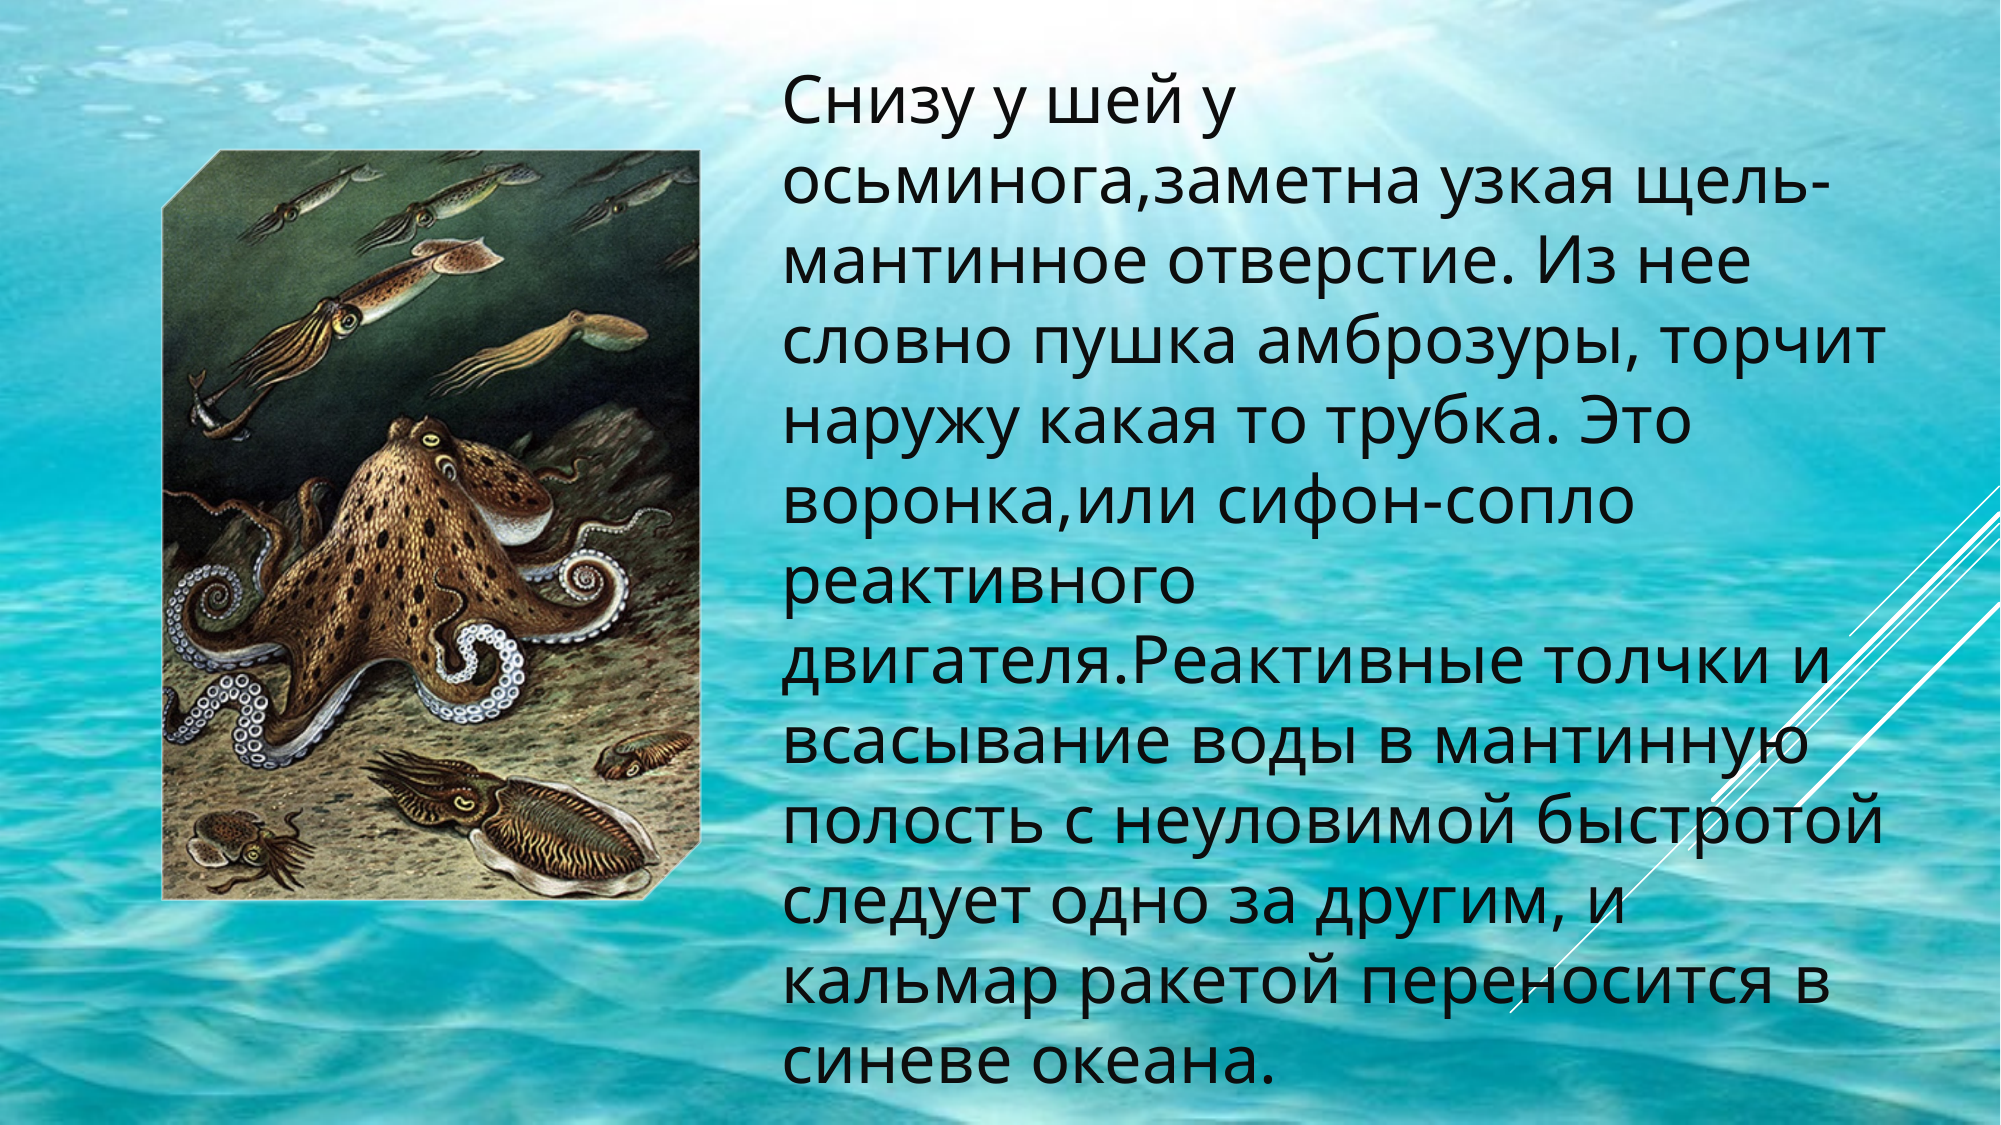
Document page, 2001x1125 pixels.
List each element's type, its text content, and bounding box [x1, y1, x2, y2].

list Снизу у шей у осьминога,заметна узкая щель-мантинное отверстие. Из нее словно пушка амброзуры, торчит наружу какая то трубка. Это воронка,или сифон-сопло реактивного двигателя.Реактивные толчки и всасывание воды в мантинную полость с неуловимой быстротой следует одно за другим, и кальмар ракетой переносится в синеве океана. [766, 49, 1908, 680]
picture [0, 0, 2001, 1125]
